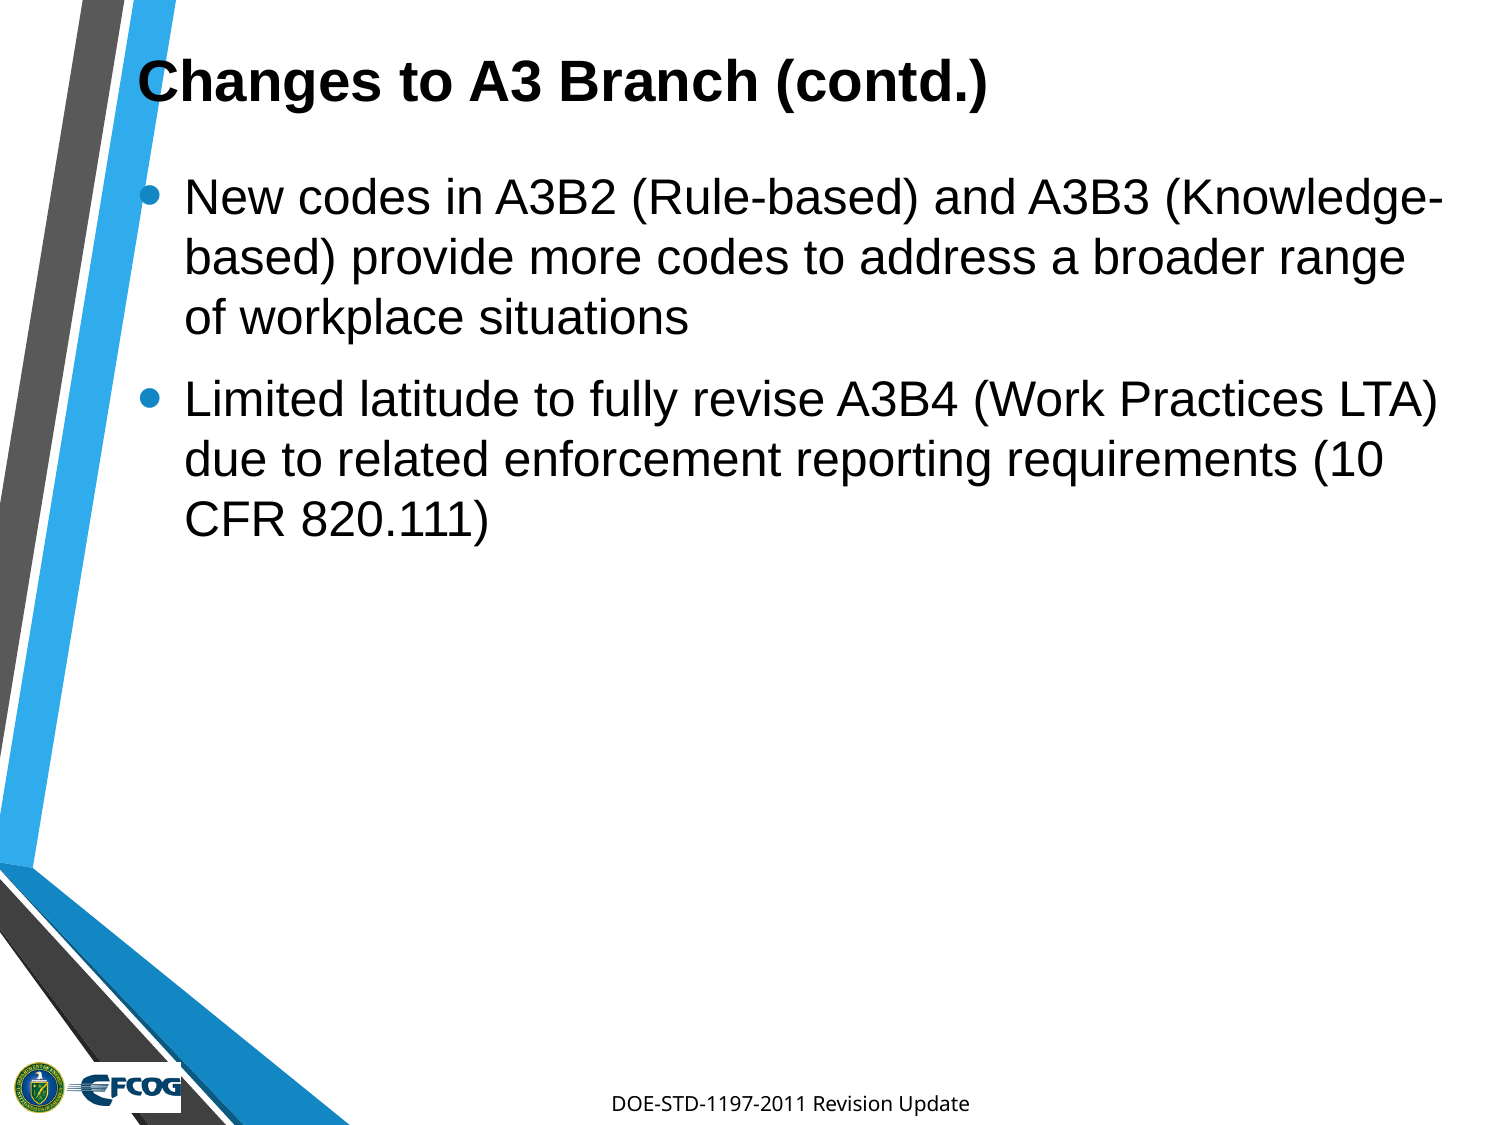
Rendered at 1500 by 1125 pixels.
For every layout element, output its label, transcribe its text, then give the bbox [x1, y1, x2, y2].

list New codes in A3B2 (Rule-based) and A3B3 (Knowledge-based) provide more codes to address a broader range of workplace situations Limited latitude to fully revise A3B4 (Work Practices LTA) due to related enforcement reporting requirements (10 CFR 820.111) [122, 156, 1472, 1062]
picture [14, 1062, 181, 1113]
title Changes to A3 Branch (contd.) [122, 35, 1472, 141]
